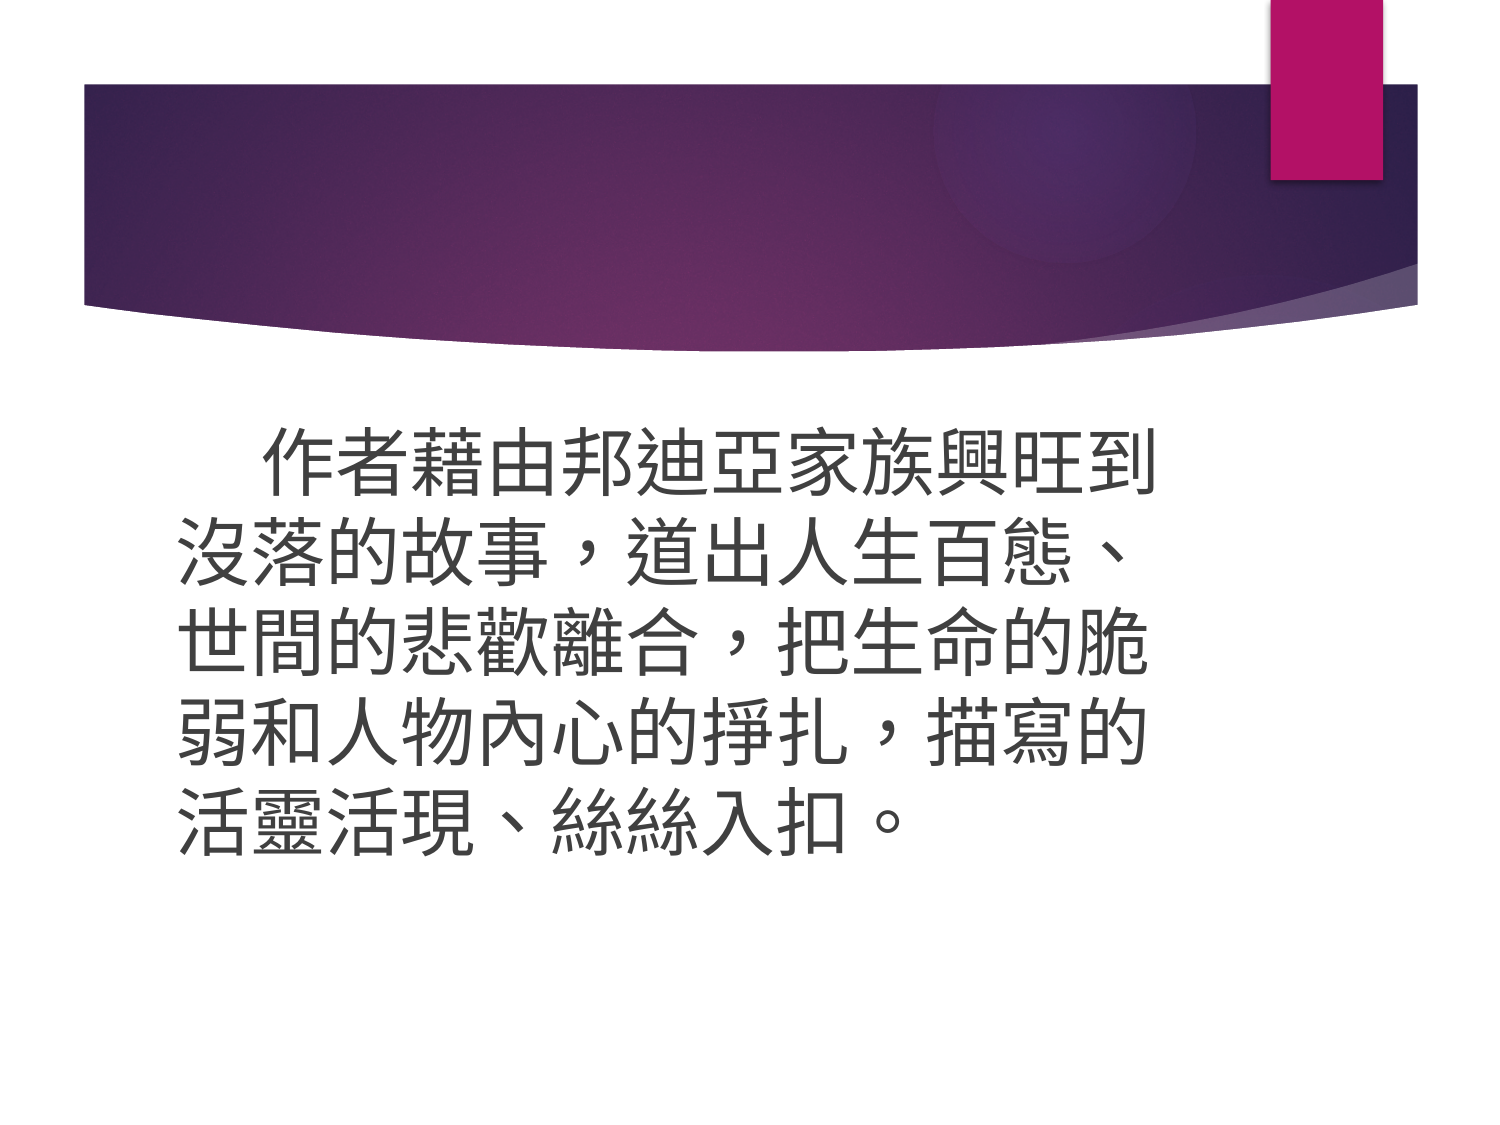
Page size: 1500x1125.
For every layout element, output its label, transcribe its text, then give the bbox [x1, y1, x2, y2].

list 作者藉由邦迪亞家族興旺到沒落的故事，道出人生百態、世間的悲歡離合，把生命的脆弱和人物內心的掙扎，描寫的活靈活現、絲絲入扣。 [141, 408, 1183, 988]
